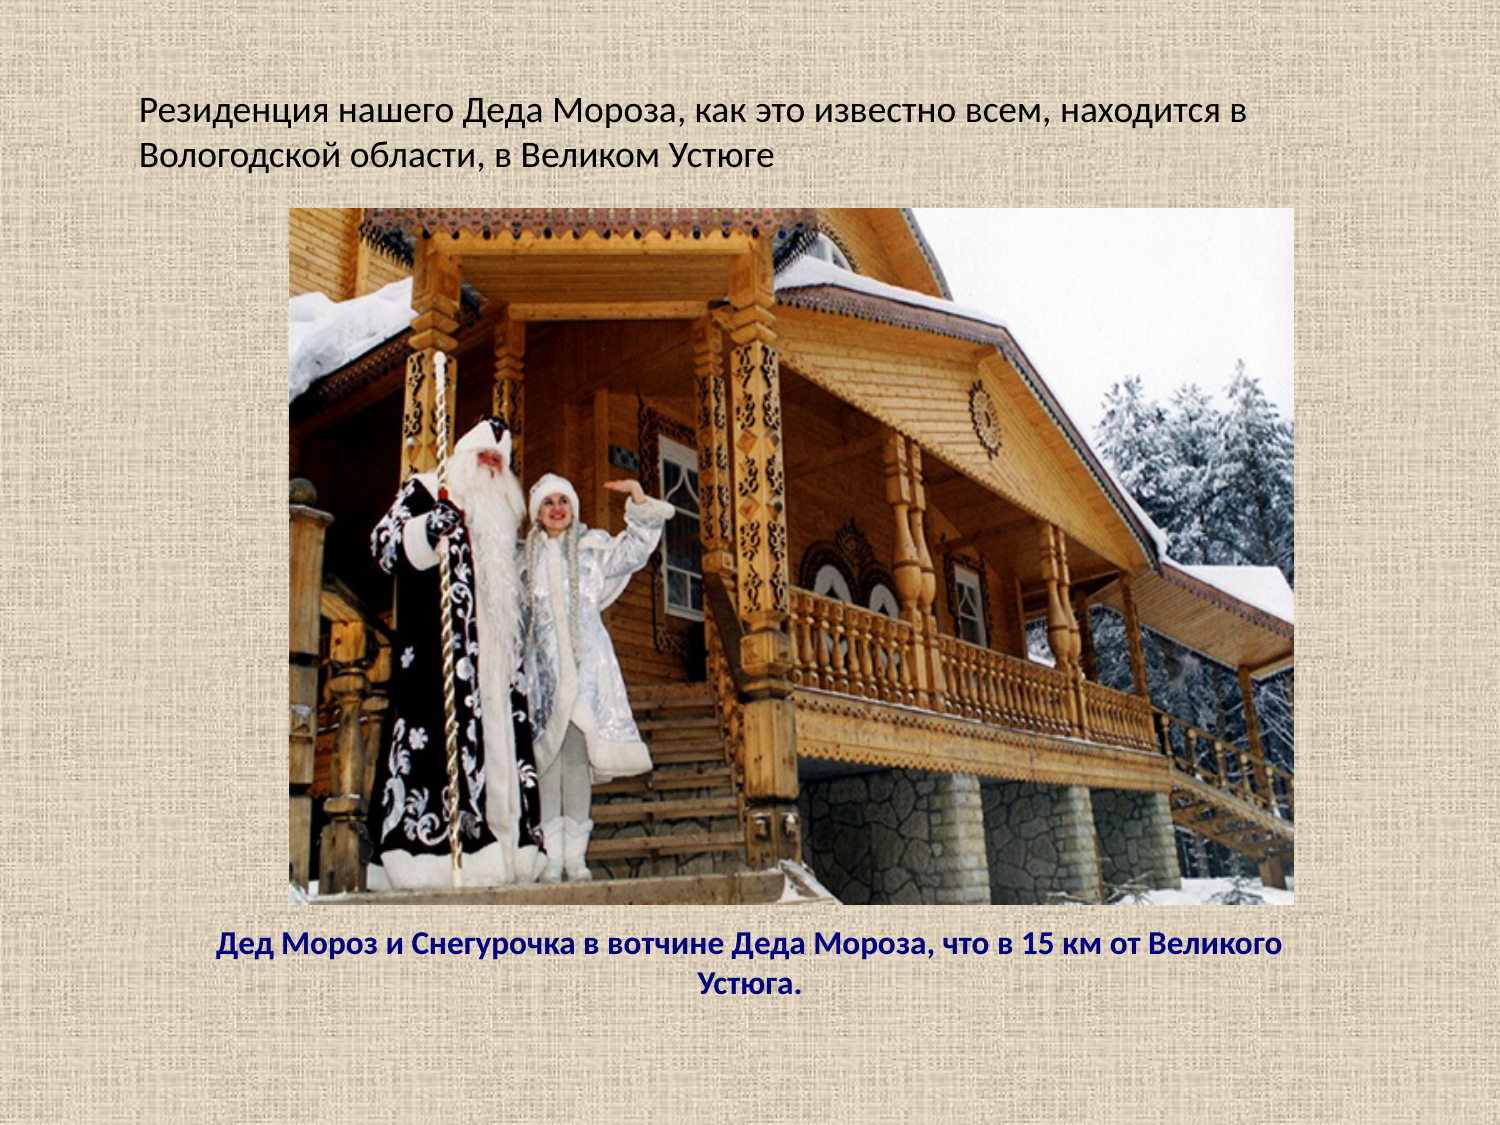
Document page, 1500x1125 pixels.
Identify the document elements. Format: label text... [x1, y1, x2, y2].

picture [0, 0, 1500, 1125]
text_box Резиденция нашего Деда Мороза, как это известно всем, находится в Вологодской области, в Великом Устюге [123, 78, 1353, 183]
text_box Дед Мороз и Снегурочка в вотчине Деда Мороза, что в 15 км от Великого Устюга. [159, 913, 1341, 1125]
